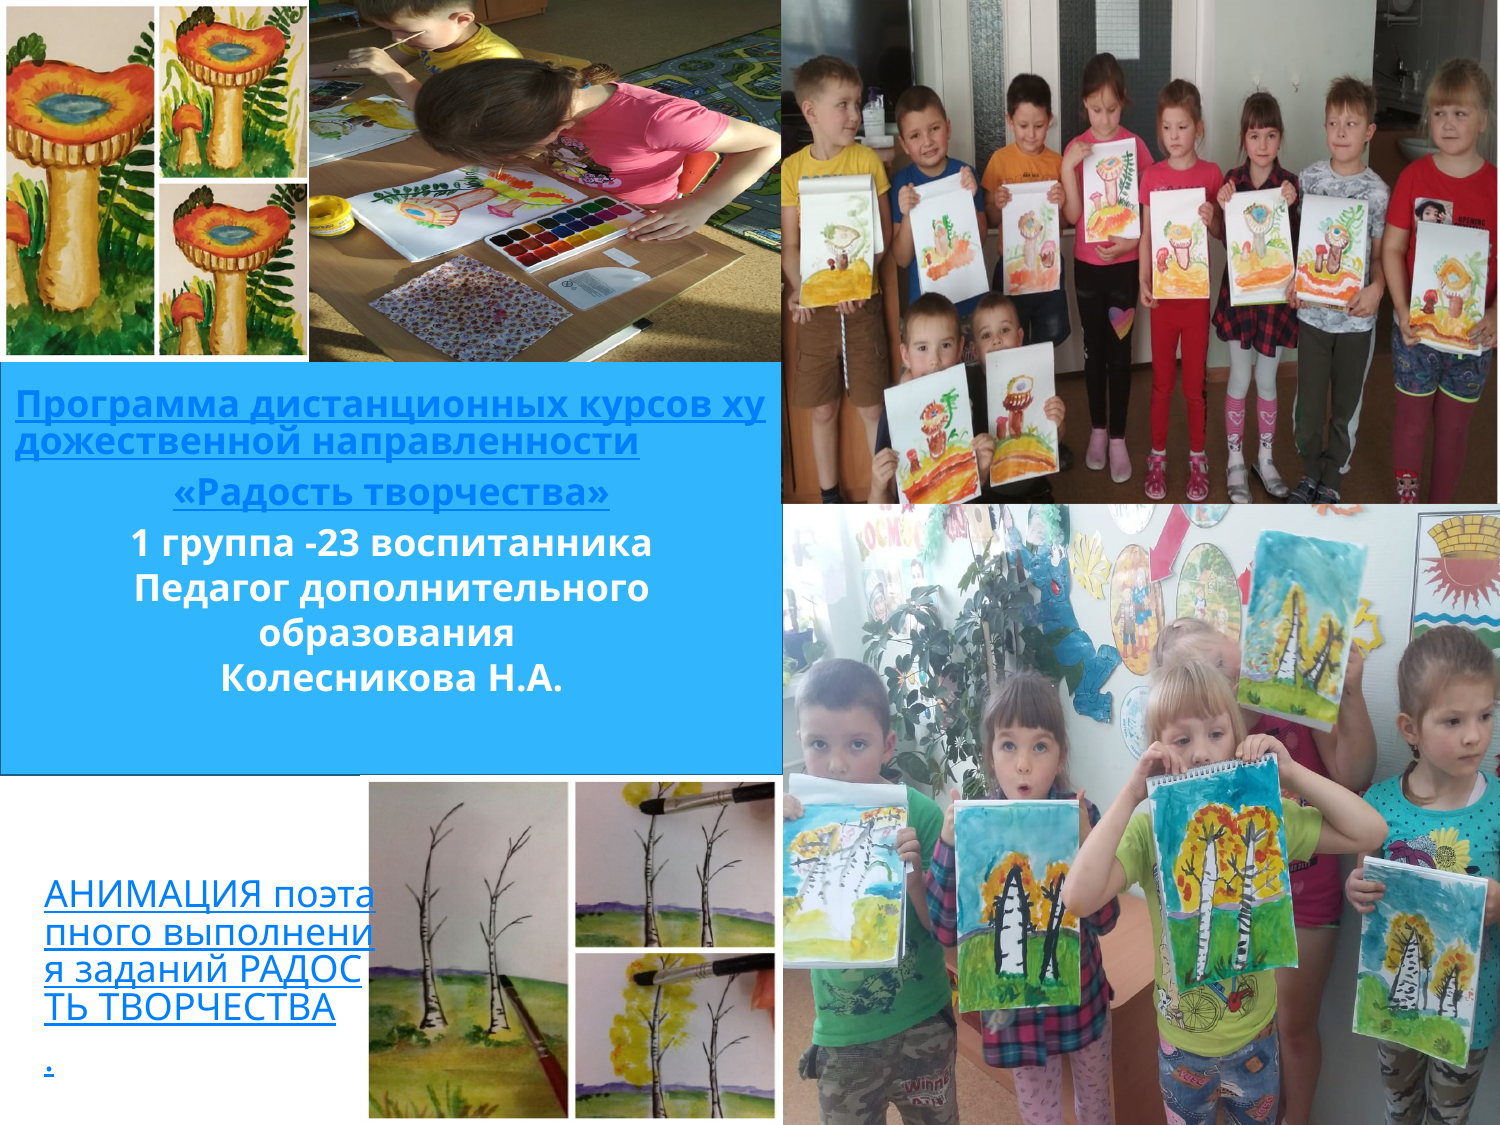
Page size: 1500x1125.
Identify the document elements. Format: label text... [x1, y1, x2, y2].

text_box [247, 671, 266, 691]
picture [0, 0, 1500, 1125]
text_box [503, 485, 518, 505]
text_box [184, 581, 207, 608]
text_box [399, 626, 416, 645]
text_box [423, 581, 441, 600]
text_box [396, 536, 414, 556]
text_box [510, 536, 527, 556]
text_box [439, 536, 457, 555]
text_box АНИМАЦИЯ поэтапного выполнения заданий РАДОСТЬ ТВОРЧЕСТВА. [29, 817, 354, 980]
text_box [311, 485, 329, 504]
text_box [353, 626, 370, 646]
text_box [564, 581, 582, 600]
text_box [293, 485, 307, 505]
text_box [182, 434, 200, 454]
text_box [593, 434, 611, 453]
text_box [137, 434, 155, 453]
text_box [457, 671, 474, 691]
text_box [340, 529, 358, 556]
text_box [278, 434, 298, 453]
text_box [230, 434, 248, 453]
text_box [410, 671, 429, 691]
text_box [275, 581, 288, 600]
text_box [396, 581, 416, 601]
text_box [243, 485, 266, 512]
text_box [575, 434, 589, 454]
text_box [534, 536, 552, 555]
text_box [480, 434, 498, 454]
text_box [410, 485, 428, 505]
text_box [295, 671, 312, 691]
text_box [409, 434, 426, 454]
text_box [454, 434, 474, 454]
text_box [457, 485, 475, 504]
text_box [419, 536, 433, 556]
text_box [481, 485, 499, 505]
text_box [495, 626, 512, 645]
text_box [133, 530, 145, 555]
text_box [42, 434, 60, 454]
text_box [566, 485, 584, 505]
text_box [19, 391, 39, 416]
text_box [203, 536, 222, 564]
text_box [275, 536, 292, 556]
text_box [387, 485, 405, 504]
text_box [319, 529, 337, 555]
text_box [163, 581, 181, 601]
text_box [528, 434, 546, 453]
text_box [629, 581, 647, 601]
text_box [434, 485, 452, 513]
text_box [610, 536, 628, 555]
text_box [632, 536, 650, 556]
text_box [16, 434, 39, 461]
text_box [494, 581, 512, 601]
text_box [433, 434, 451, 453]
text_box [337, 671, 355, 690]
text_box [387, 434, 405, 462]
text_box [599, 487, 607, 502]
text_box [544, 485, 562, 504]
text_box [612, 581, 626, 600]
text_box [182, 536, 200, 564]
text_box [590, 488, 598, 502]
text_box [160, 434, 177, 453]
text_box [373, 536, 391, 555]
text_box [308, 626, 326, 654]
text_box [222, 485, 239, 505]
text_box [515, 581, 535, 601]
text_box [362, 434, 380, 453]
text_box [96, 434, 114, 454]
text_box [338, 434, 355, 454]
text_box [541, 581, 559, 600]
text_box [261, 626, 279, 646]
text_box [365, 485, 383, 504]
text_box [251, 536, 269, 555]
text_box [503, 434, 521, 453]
text_box Программа дистанционных курсов художественной направленности «Радость творчества» 1 группа -23 воспитанника Педагог дополнительного образования Колесникова Н.А. [16, 397, 765, 425]
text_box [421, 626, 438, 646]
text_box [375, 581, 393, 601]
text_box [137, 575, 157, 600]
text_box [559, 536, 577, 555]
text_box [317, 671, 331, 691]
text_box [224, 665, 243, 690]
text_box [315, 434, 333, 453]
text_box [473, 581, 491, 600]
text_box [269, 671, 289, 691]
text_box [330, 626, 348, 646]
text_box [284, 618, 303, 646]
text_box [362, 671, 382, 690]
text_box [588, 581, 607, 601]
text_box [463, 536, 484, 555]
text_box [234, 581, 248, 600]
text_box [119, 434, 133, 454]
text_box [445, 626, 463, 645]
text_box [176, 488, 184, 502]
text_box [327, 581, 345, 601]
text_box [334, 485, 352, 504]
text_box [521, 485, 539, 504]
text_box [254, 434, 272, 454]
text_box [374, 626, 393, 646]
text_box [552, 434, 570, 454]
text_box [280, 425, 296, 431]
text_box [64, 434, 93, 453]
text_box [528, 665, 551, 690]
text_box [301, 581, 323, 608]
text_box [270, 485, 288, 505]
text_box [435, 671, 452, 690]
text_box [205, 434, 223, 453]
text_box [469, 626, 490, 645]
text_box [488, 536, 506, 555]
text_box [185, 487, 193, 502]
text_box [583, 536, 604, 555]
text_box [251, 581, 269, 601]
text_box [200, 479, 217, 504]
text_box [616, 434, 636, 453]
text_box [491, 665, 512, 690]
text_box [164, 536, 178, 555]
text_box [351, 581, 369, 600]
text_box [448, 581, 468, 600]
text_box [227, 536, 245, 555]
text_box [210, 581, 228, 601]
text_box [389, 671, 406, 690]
